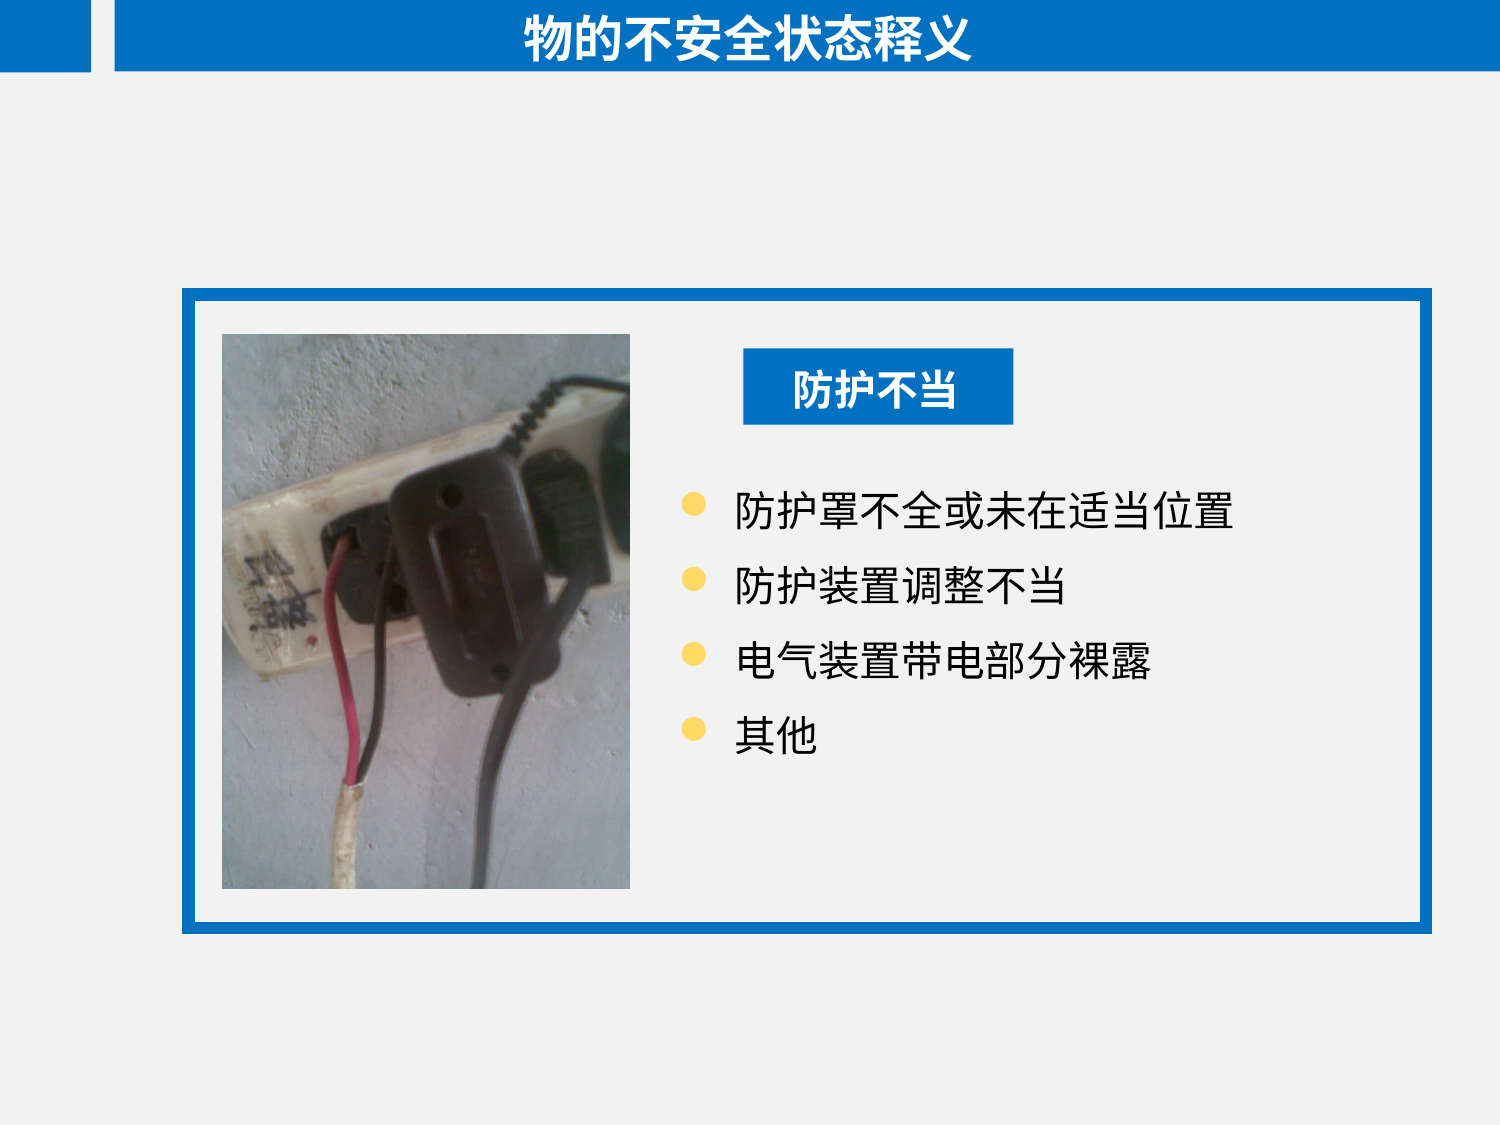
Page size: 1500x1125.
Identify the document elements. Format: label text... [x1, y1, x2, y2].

text_box [187, 293, 1427, 929]
text_box [114, 0, 503, 72]
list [222, 334, 630, 889]
text_box 防护不当 [758, 356, 994, 422]
text_box [0, 0, 92, 73]
text_box 防护罩不全或未在适当位置 防护装置调整不当 电气装置带电部分裸露 其他 [663, 452, 1298, 768]
text_box 物的不安全状态释义 [503, 0, 995, 75]
text_box [995, 0, 1500, 72]
